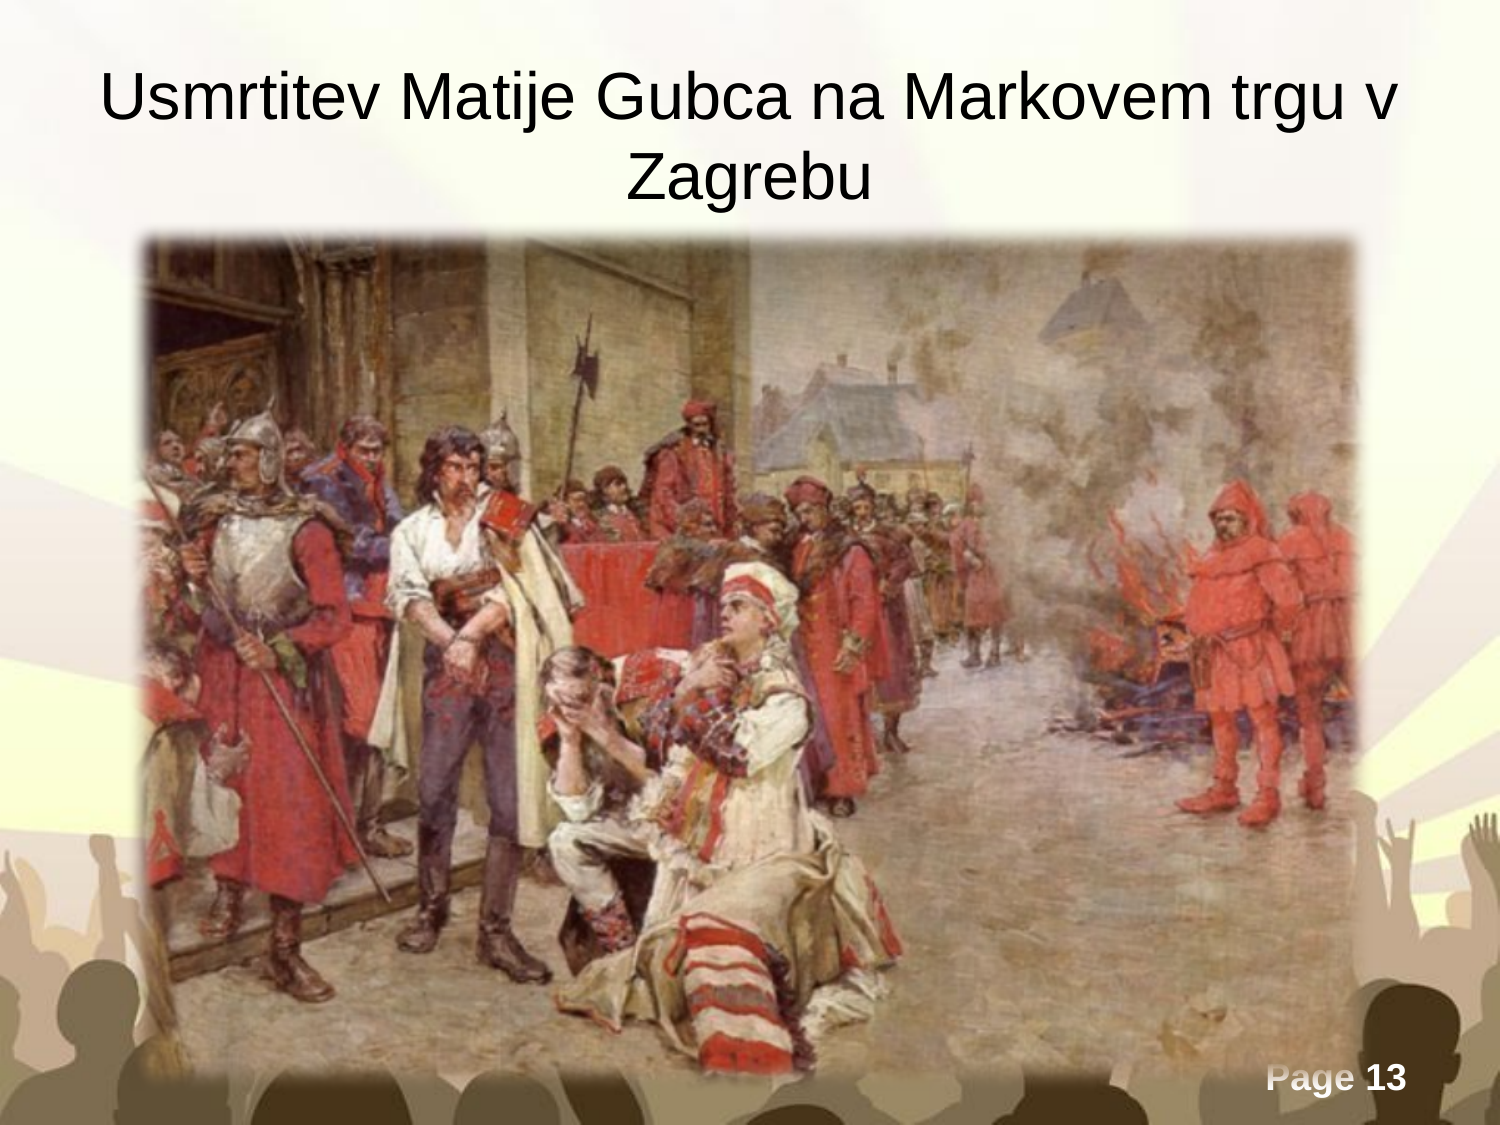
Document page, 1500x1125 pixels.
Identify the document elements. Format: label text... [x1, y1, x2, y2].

title Usmrtitev Matije Gubca na Markovem trgu v Zagrebu [75, 45, 1425, 233]
picture [0, 0, 1500, 1125]
